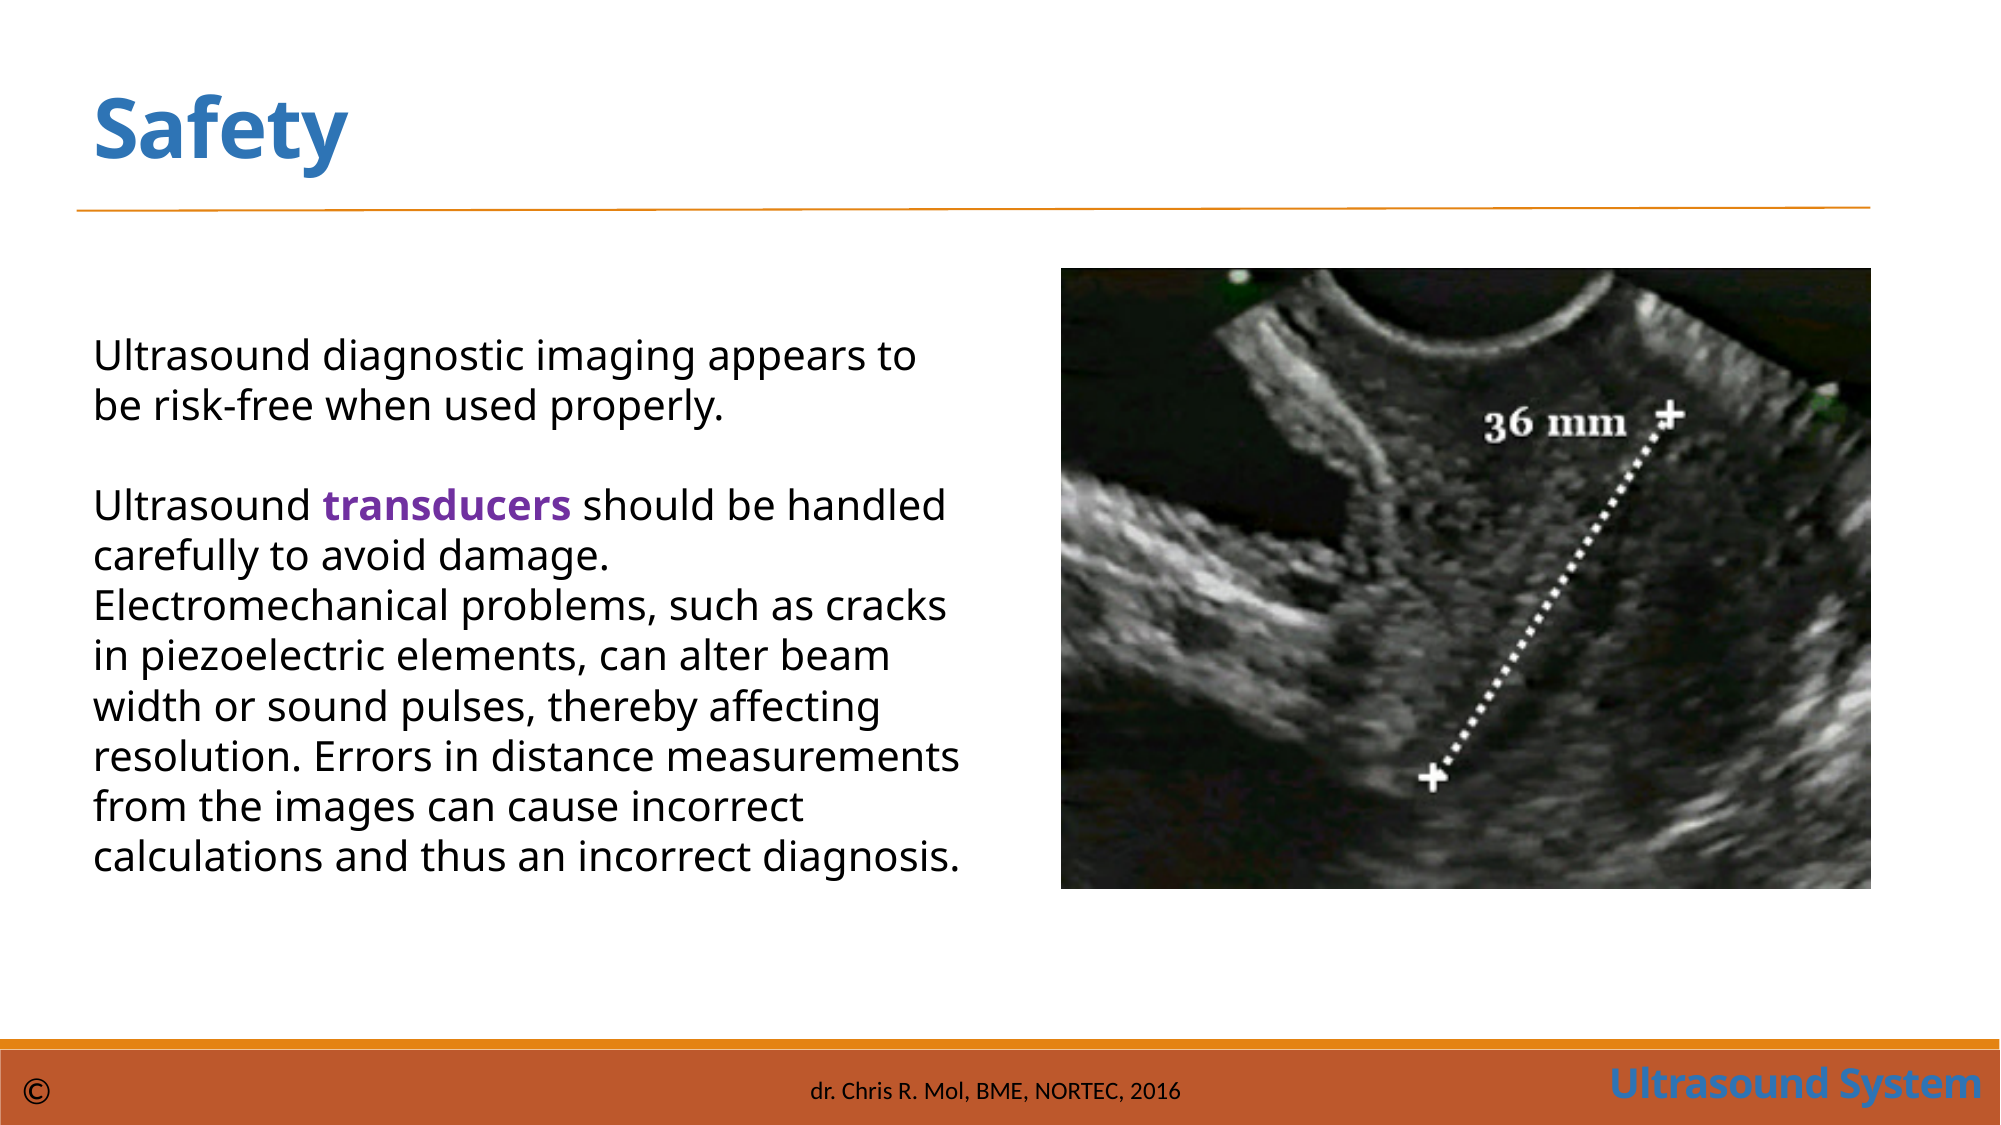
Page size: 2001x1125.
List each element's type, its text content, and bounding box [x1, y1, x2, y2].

title Safety [78, 72, 1570, 183]
picture [1060, 267, 1871, 889]
text_box Ultrasound diagnostic imaging appears to be risk-free when used properly. Ultrasound transducers should be handled carefully to avoid damage. Electromechanical problems, such as cracks in piezoelectric elements, can alter beam width or sound pulses, thereby affecting resolution. Errors in distance measurements from the images can cause incorrect calculations and thus an incorrect diagnosis. [78, 321, 976, 887]
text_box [76, 207, 1871, 212]
text_box dr. Chris R. Mol, BME, NORTEC, 2016 [68, 1067, 1354, 1112]
text_box © [6, 1059, 68, 1120]
text_box Ultrasound System [1354, 1056, 1999, 1115]
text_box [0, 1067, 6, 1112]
